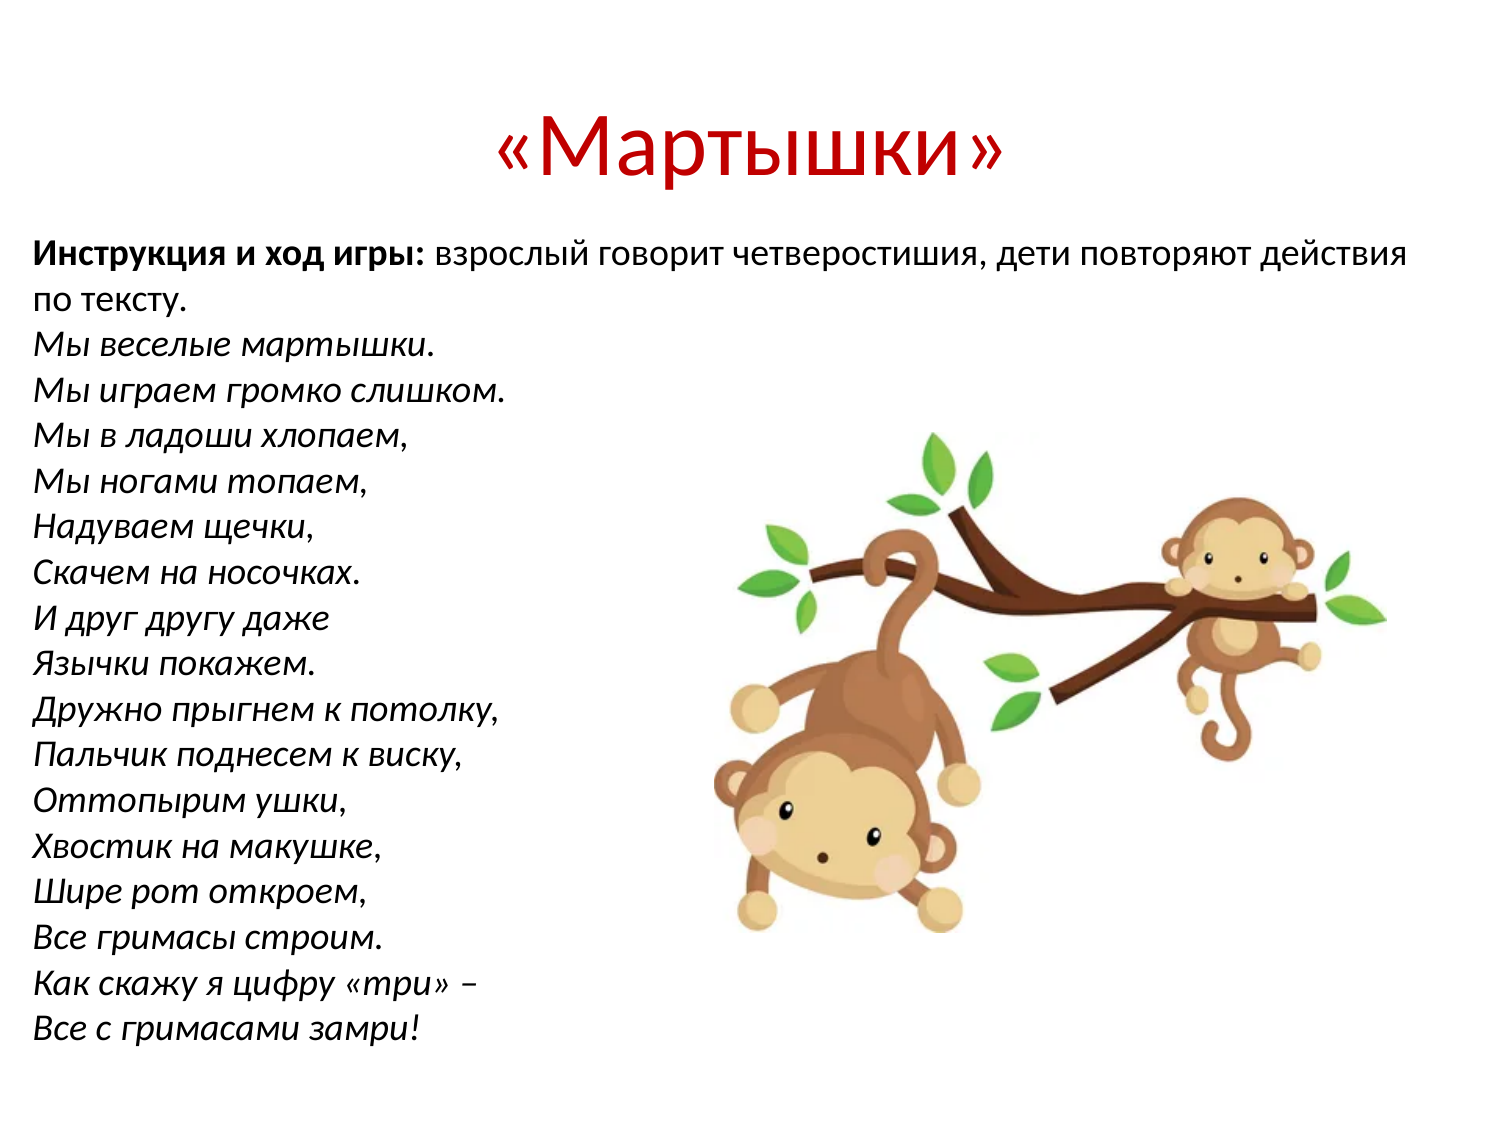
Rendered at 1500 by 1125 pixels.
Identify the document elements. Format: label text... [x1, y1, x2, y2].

list Инструкция и ход игры: взрослый говорит четверостишия, дети повторяют действия по тексту. Мы веселые мартышки. Мы играем громко слишком. Мы в ладоши хлопаем, Мы ногами топаем, Надуваем щечки, Скачем на носочках. И друг другу даже Язычки покажем. Дружно прыгнем к потолку, Пальчик поднесем к виску, Оттопырим ушки, Хвостик на макушке, Шире рот откроем, Все гримасы строим. Как скажу я цифру «три» – Все с гримасами замри! [17, 219, 1425, 1106]
picture [714, 432, 1387, 933]
title «Мартышки» [75, 45, 1425, 219]
